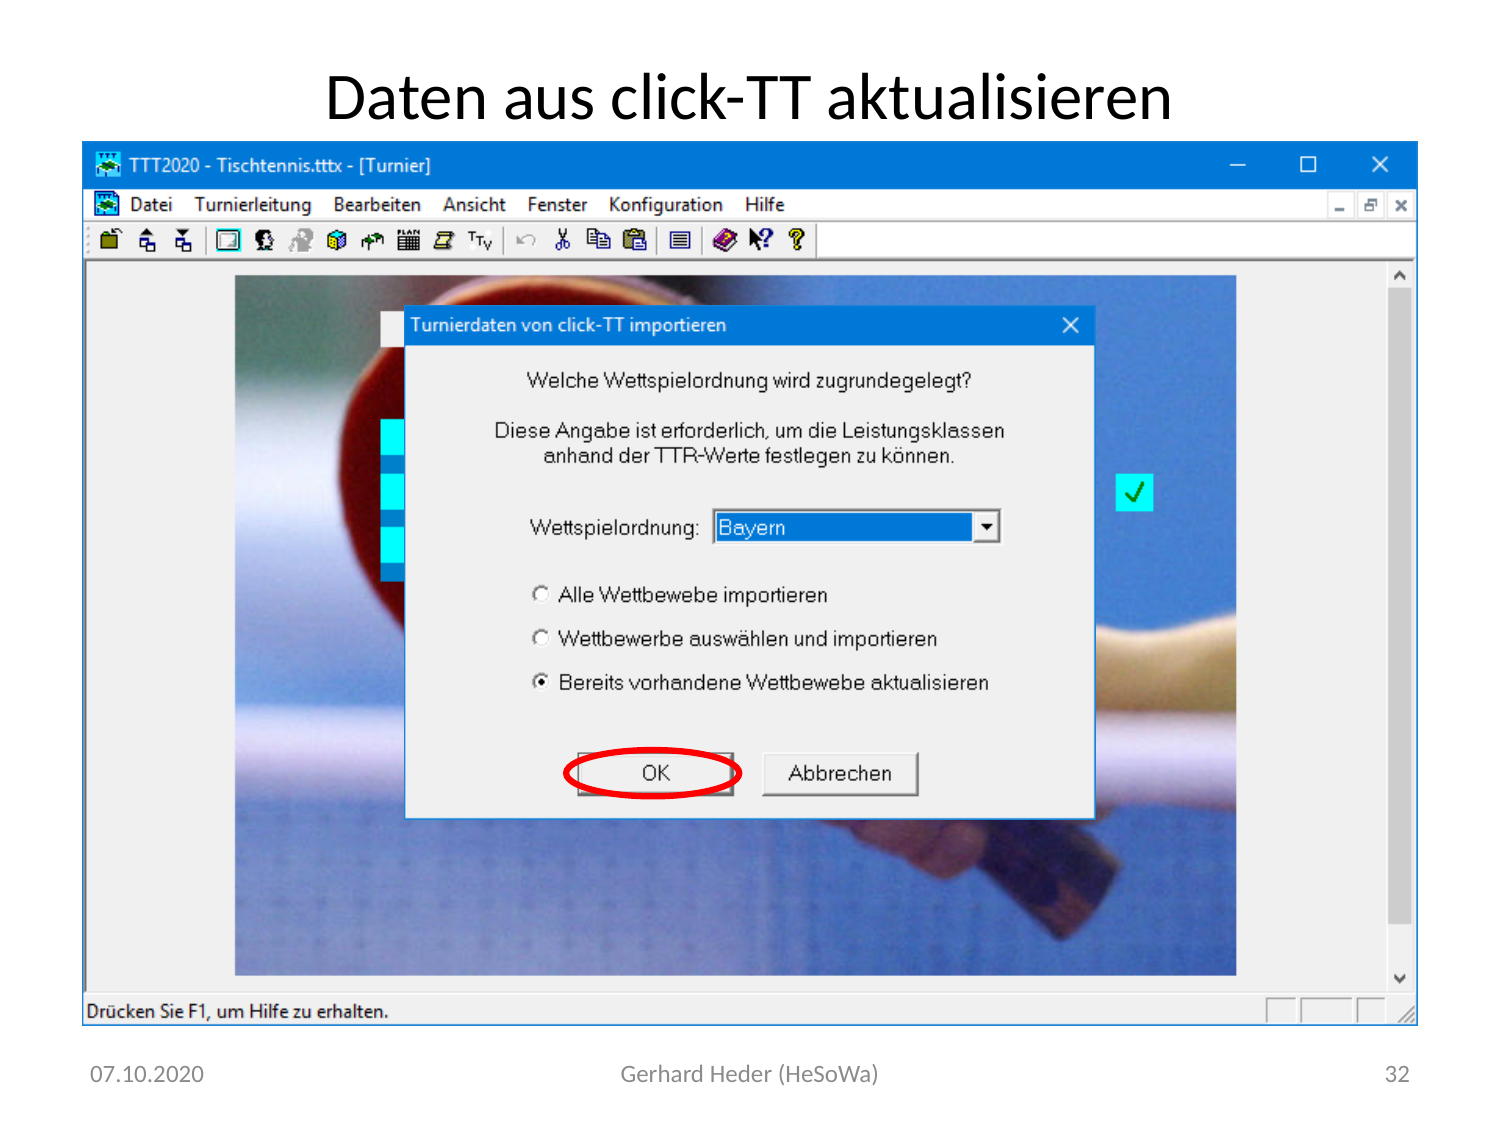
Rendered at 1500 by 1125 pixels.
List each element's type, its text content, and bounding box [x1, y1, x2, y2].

picture [82, 141, 1418, 1027]
slide_number 32 [1074, 1042, 1425, 1103]
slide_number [75, 1042, 425, 1103]
title Daten aus click-TT aktualisieren [74, 44, 1426, 141]
footer Gerhard Heder (HeSoWa) [512, 1042, 988, 1103]
